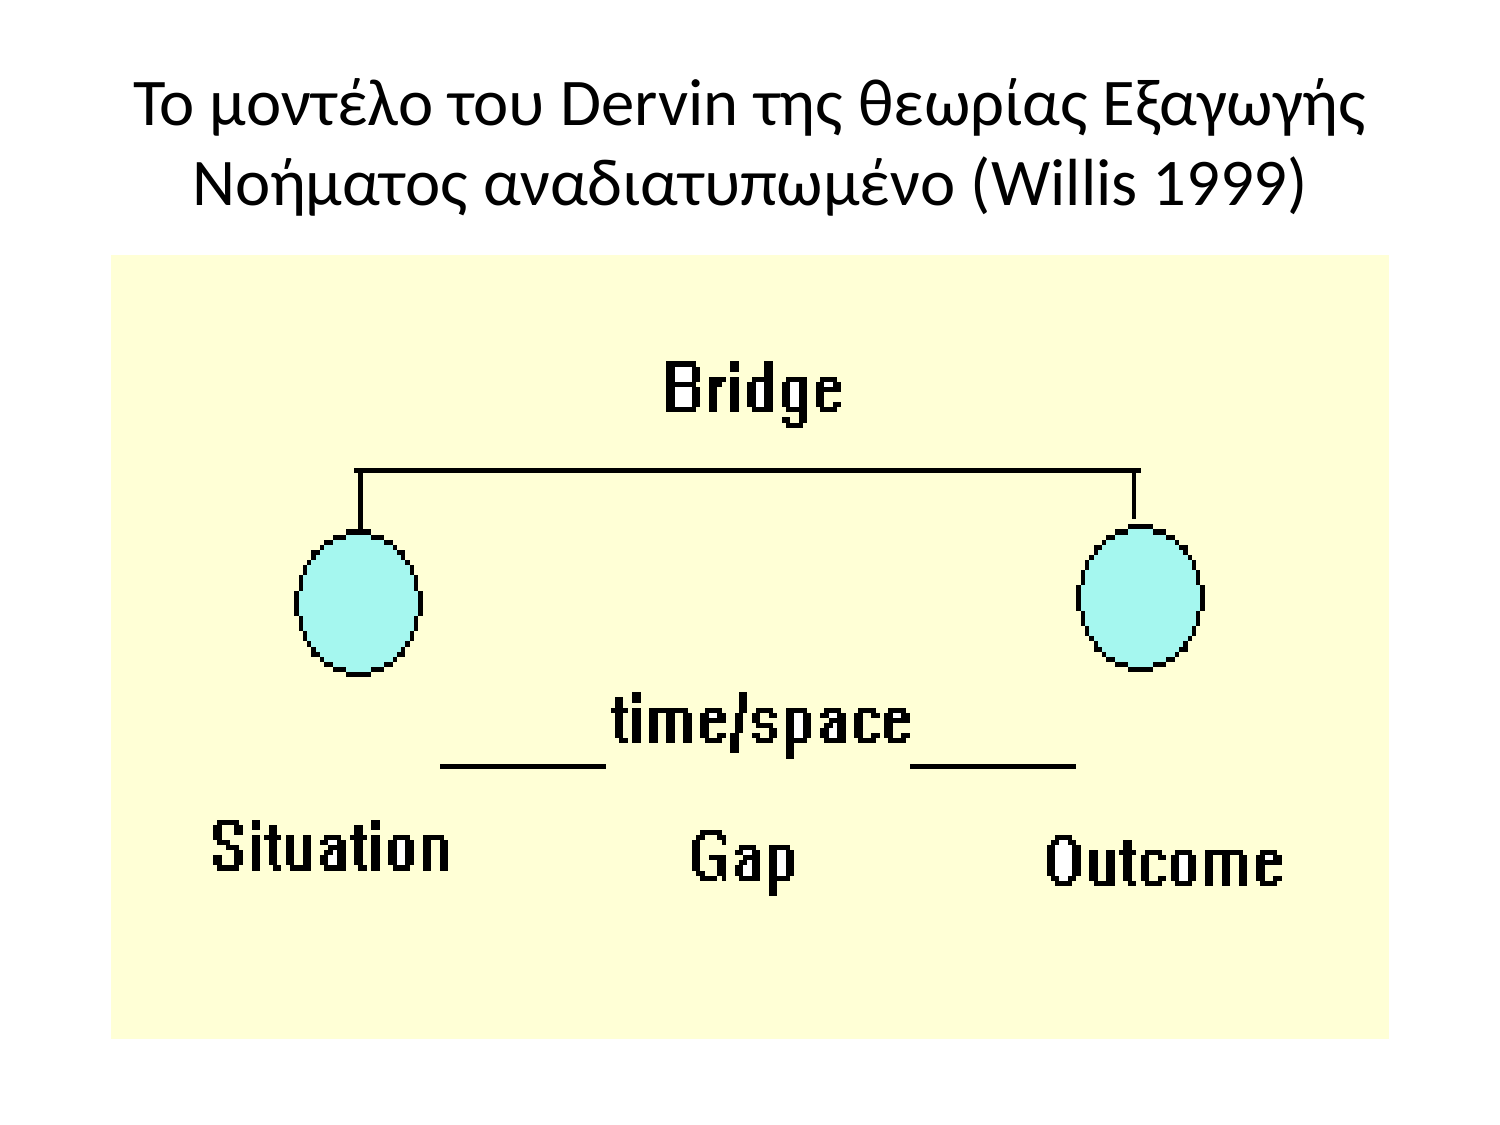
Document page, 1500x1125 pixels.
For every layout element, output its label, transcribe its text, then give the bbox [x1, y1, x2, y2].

picture [111, 255, 1389, 1039]
title Το μοντέλο του Dervin της θεωρίας Εξαγωγής Νοήματος αναδιατυπωμένο (Willis 1999) [75, 45, 1425, 233]
